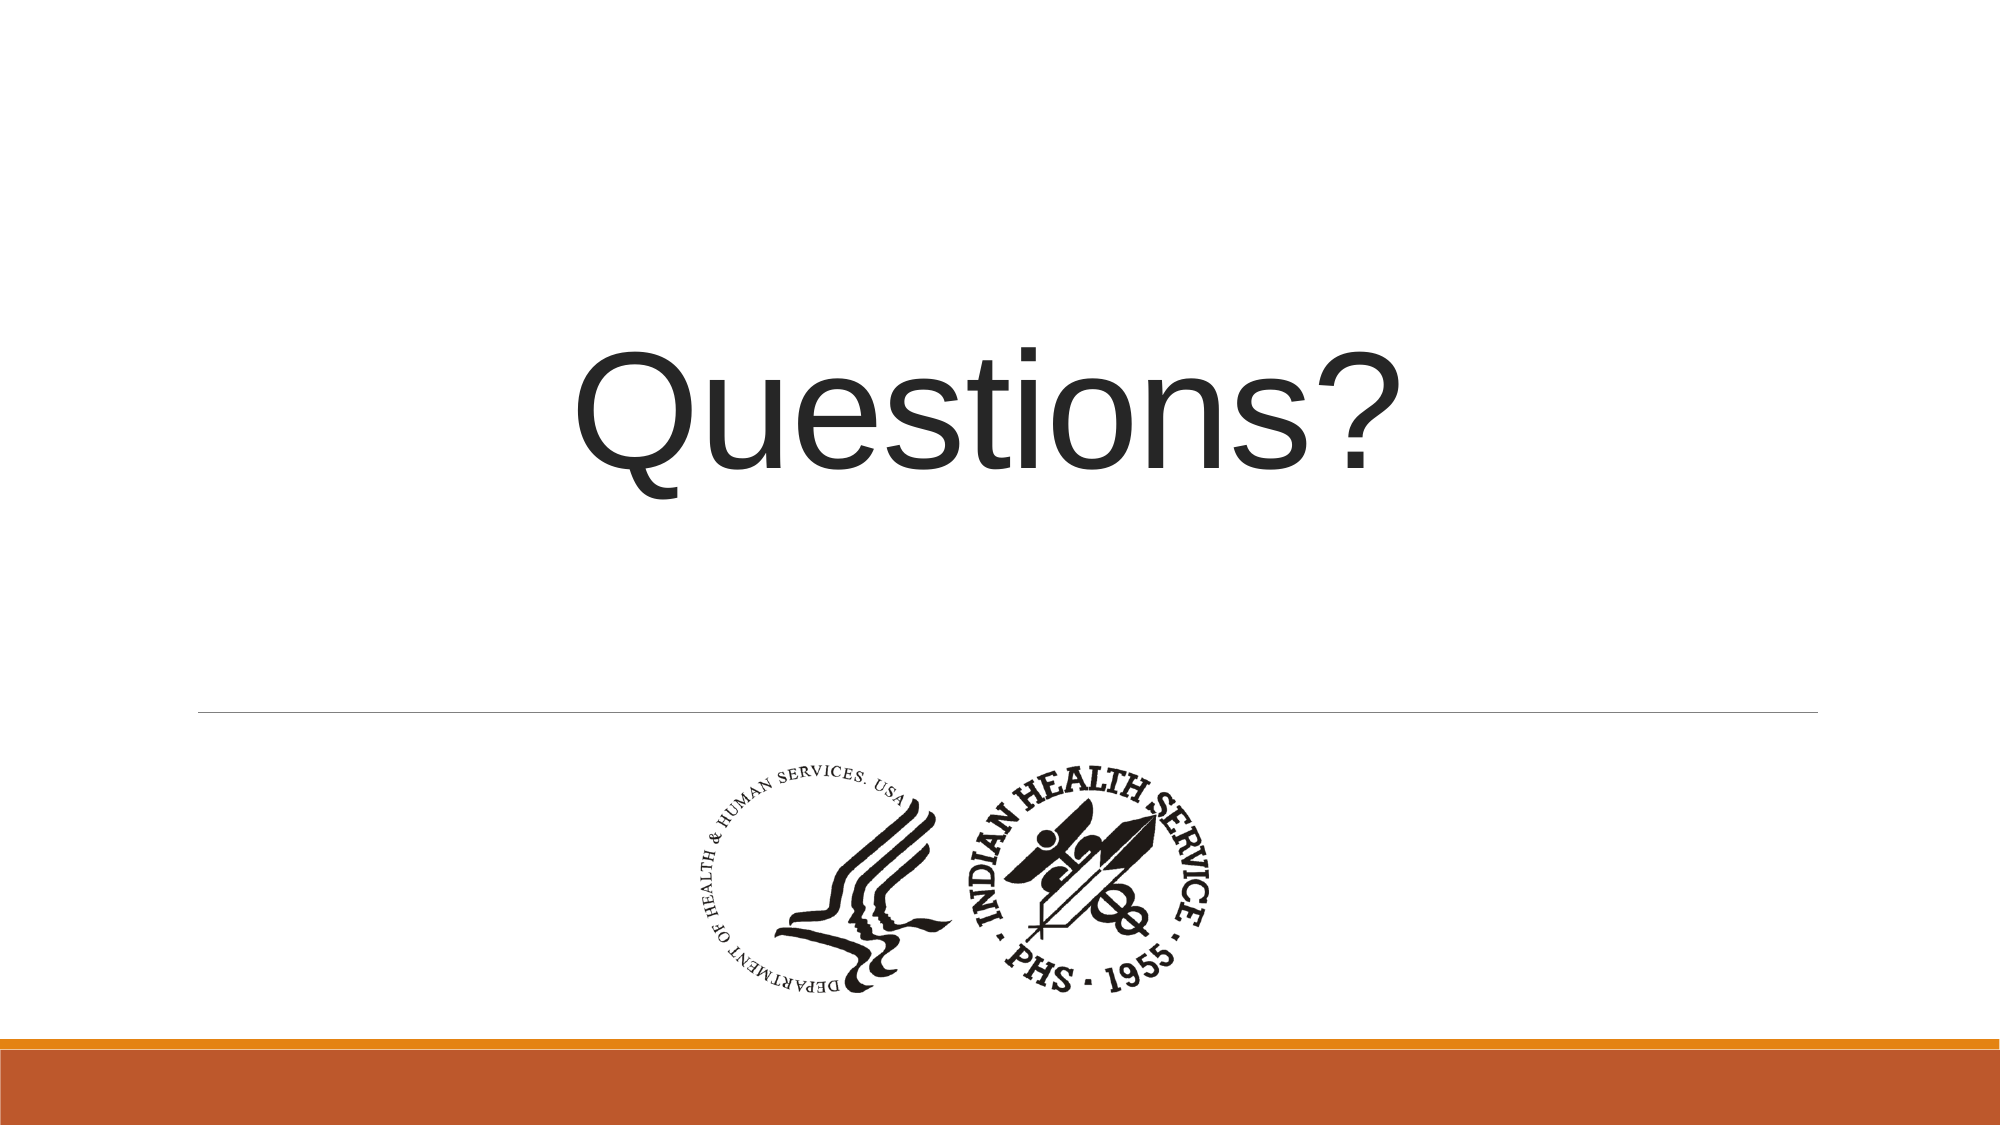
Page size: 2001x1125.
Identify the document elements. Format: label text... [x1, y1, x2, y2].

picture [687, 725, 1222, 1033]
title Questions? [447, 306, 1528, 510]
